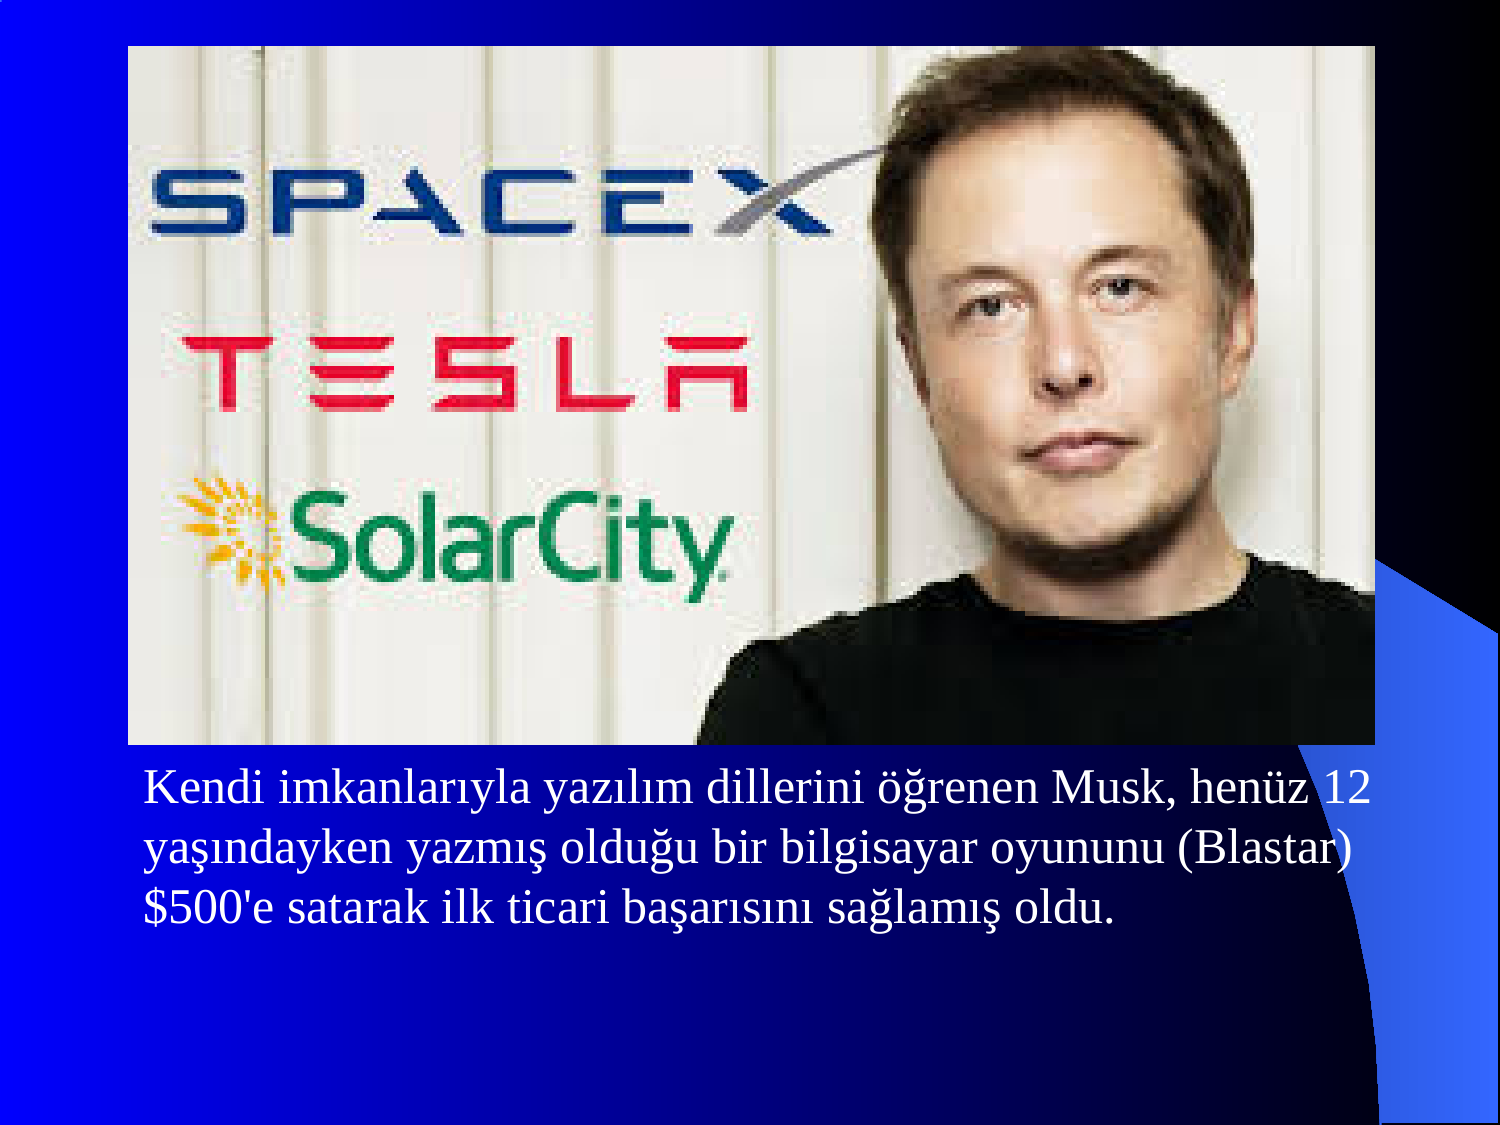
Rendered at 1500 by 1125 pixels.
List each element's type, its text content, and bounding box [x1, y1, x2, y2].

text_box Kendi imkanlarıyla yazılım dillerini öğrenen Musk, henüz 12 yaşındayken yazmış olduğu bir bilgisayar oyununu (Blastar) $500'e satarak ilk ticari başarısını sağlamış oldu. [128, 746, 1418, 941]
picture [128, 46, 1375, 745]
